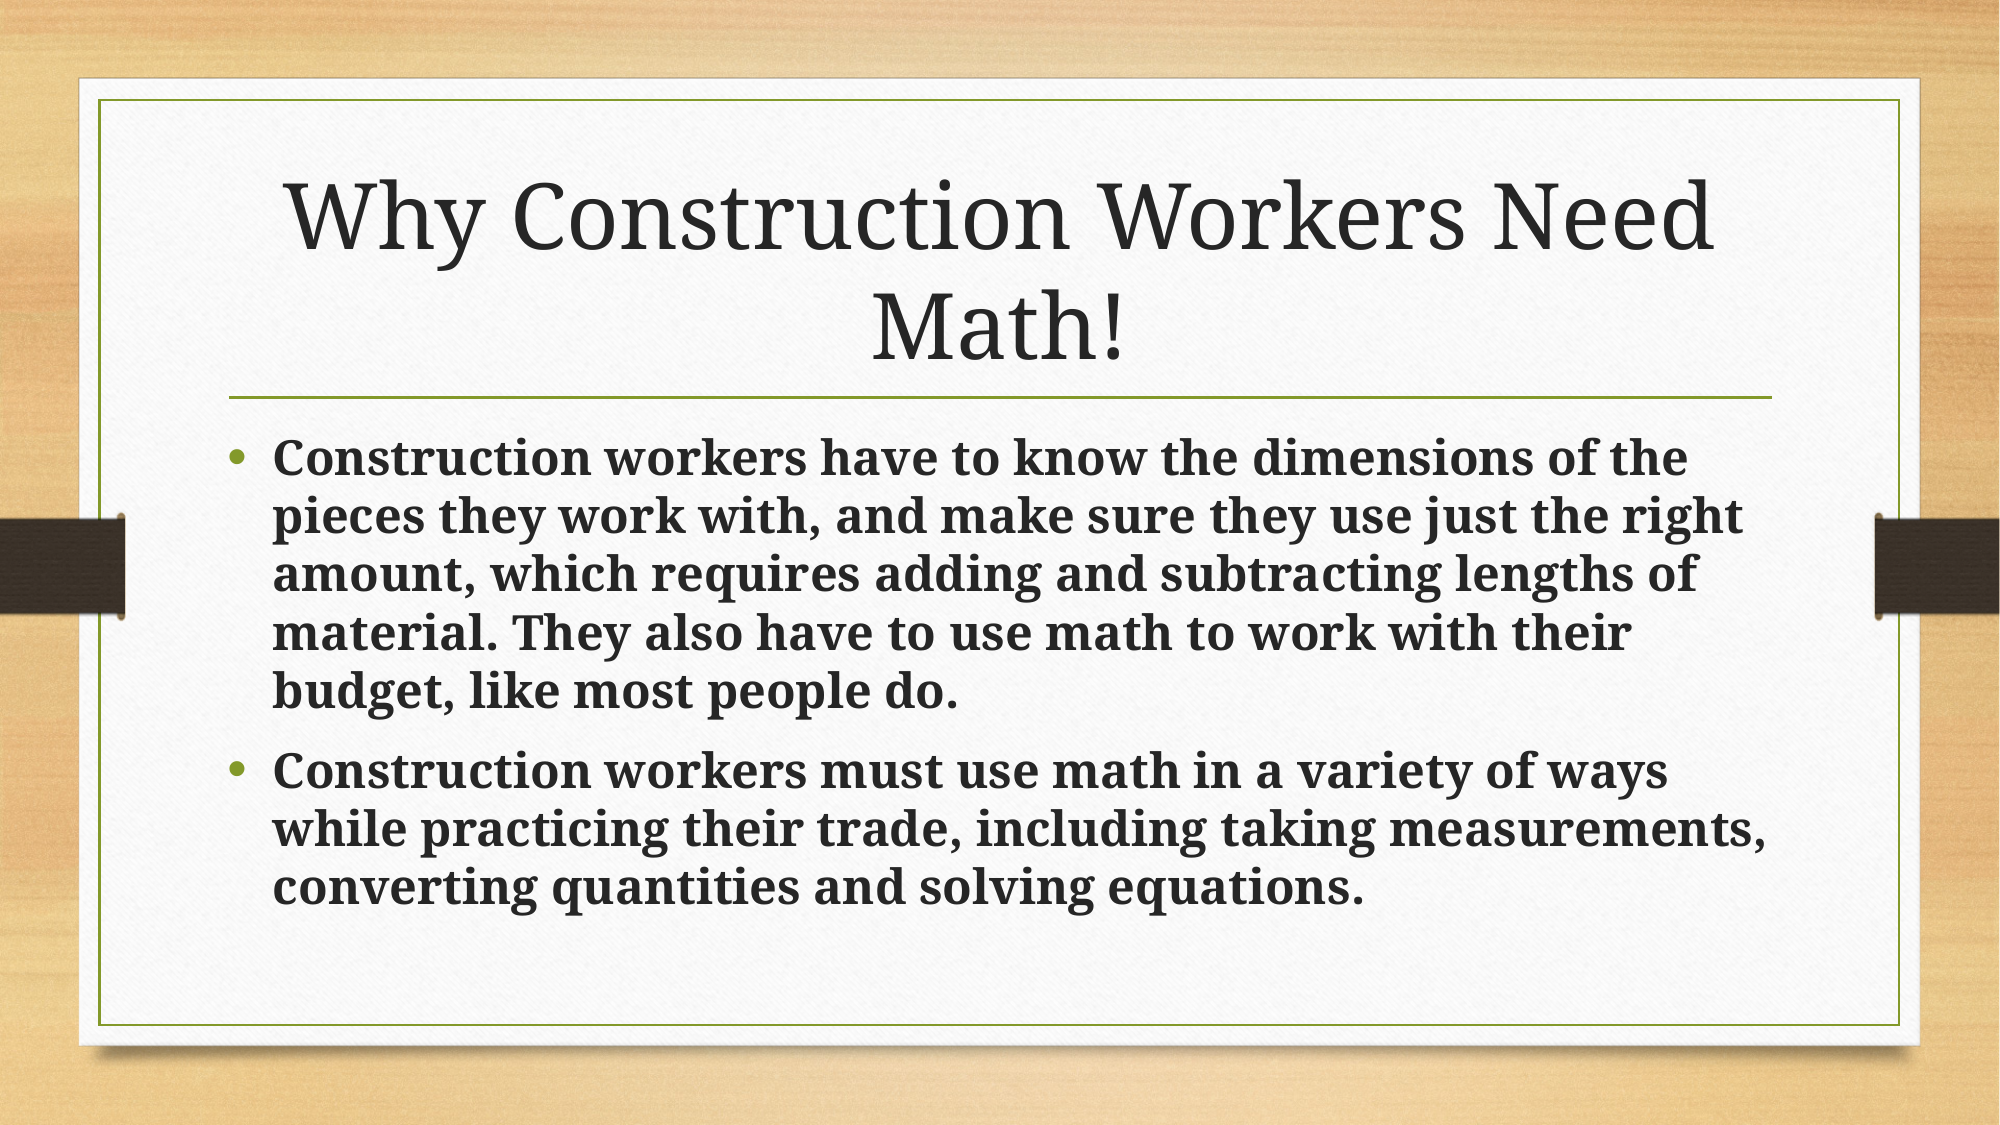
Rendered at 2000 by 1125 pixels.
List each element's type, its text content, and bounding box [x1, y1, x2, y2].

picture [0, 0, 2000, 1125]
list Construction workers have to know the dimensions of the pieces they work with, and make sure they use just the right amount, which requires adding and subtracting lengths of material. They also have to use math to work with their budget, like most people do. Construction workers must use math in a variety of ways while practicing their trade, including taking measurements, converting quantities and solving equations. [212, 419, 1787, 964]
title Why Construction Workers Need Math! [212, 161, 1787, 375]
